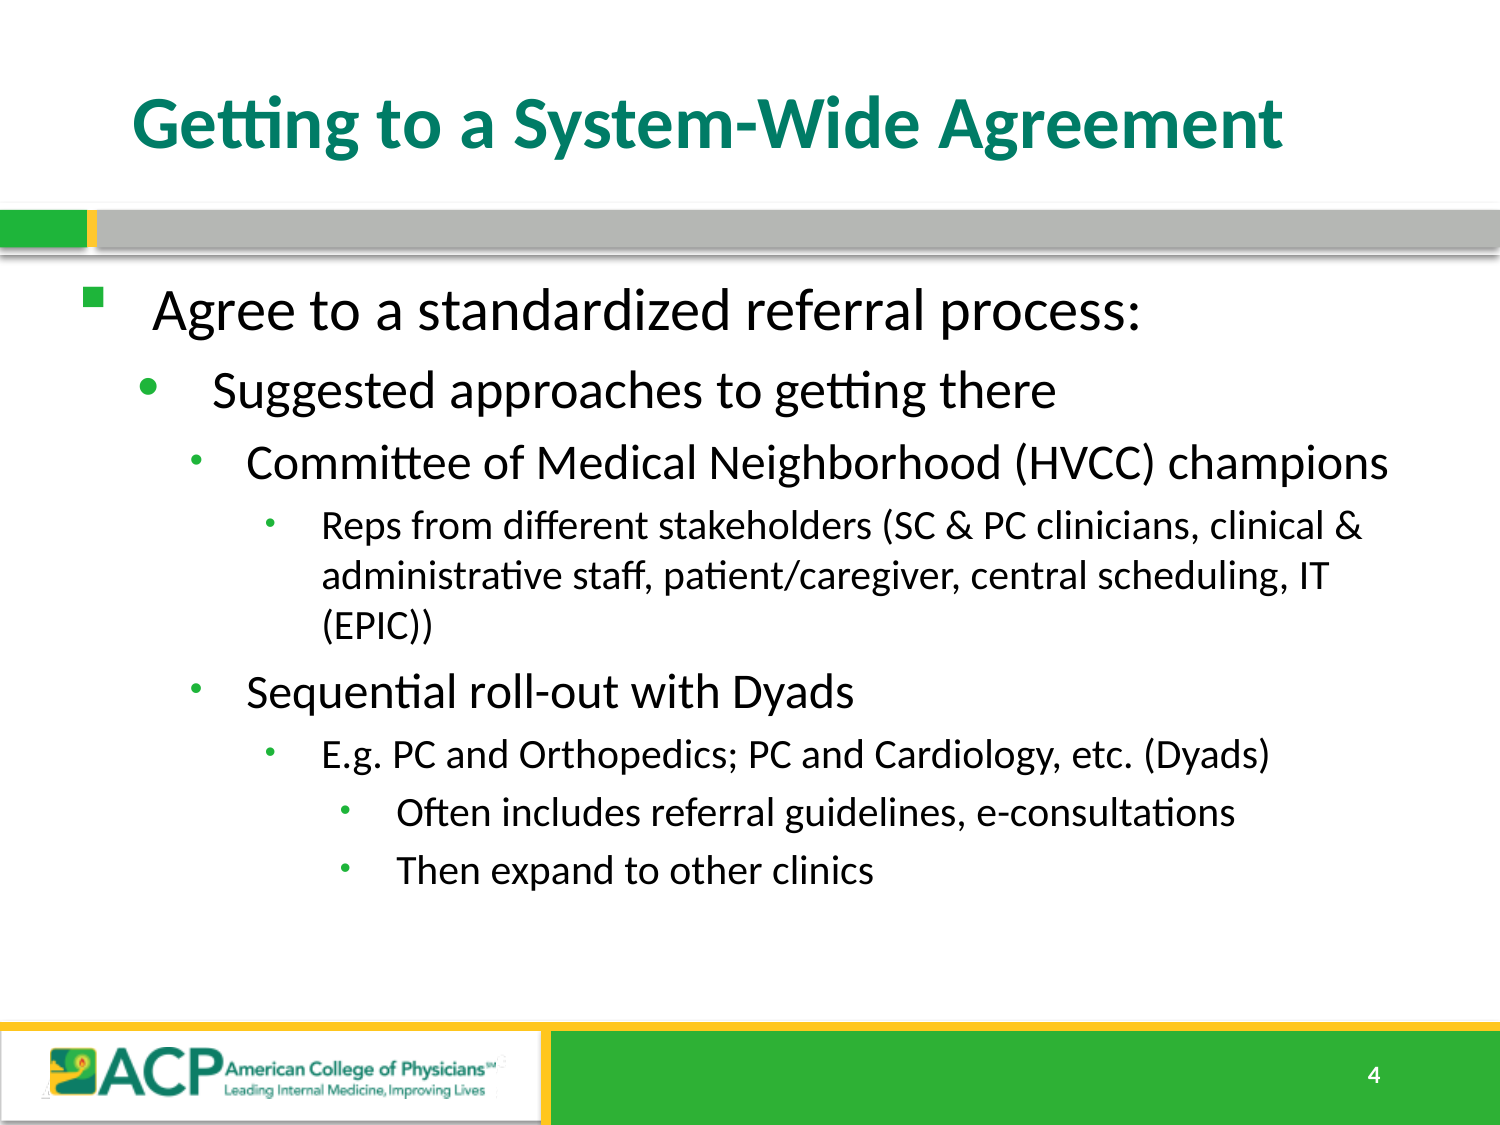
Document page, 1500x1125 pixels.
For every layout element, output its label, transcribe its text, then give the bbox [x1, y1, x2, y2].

list Agree to a standardized referral process: Suggested approaches to getting there Committee of Medical Neighborhood (HVCC) champions Reps from different stakeholders (SC & PC clinicians, clinical & administrative staff, patient/caregiver, central scheduling, IT (EPIC)) Sequential roll-out with Dyads E.g. PC and Orthopedics; PC and Cardiology, etc. (Dyads) Often includes referral guidelines, e-consultations Then expand to other clinics [62, 262, 1450, 1025]
picture [50, 1047, 496, 1099]
title Getting to a System-Wide Agreement [99, 37, 1438, 200]
